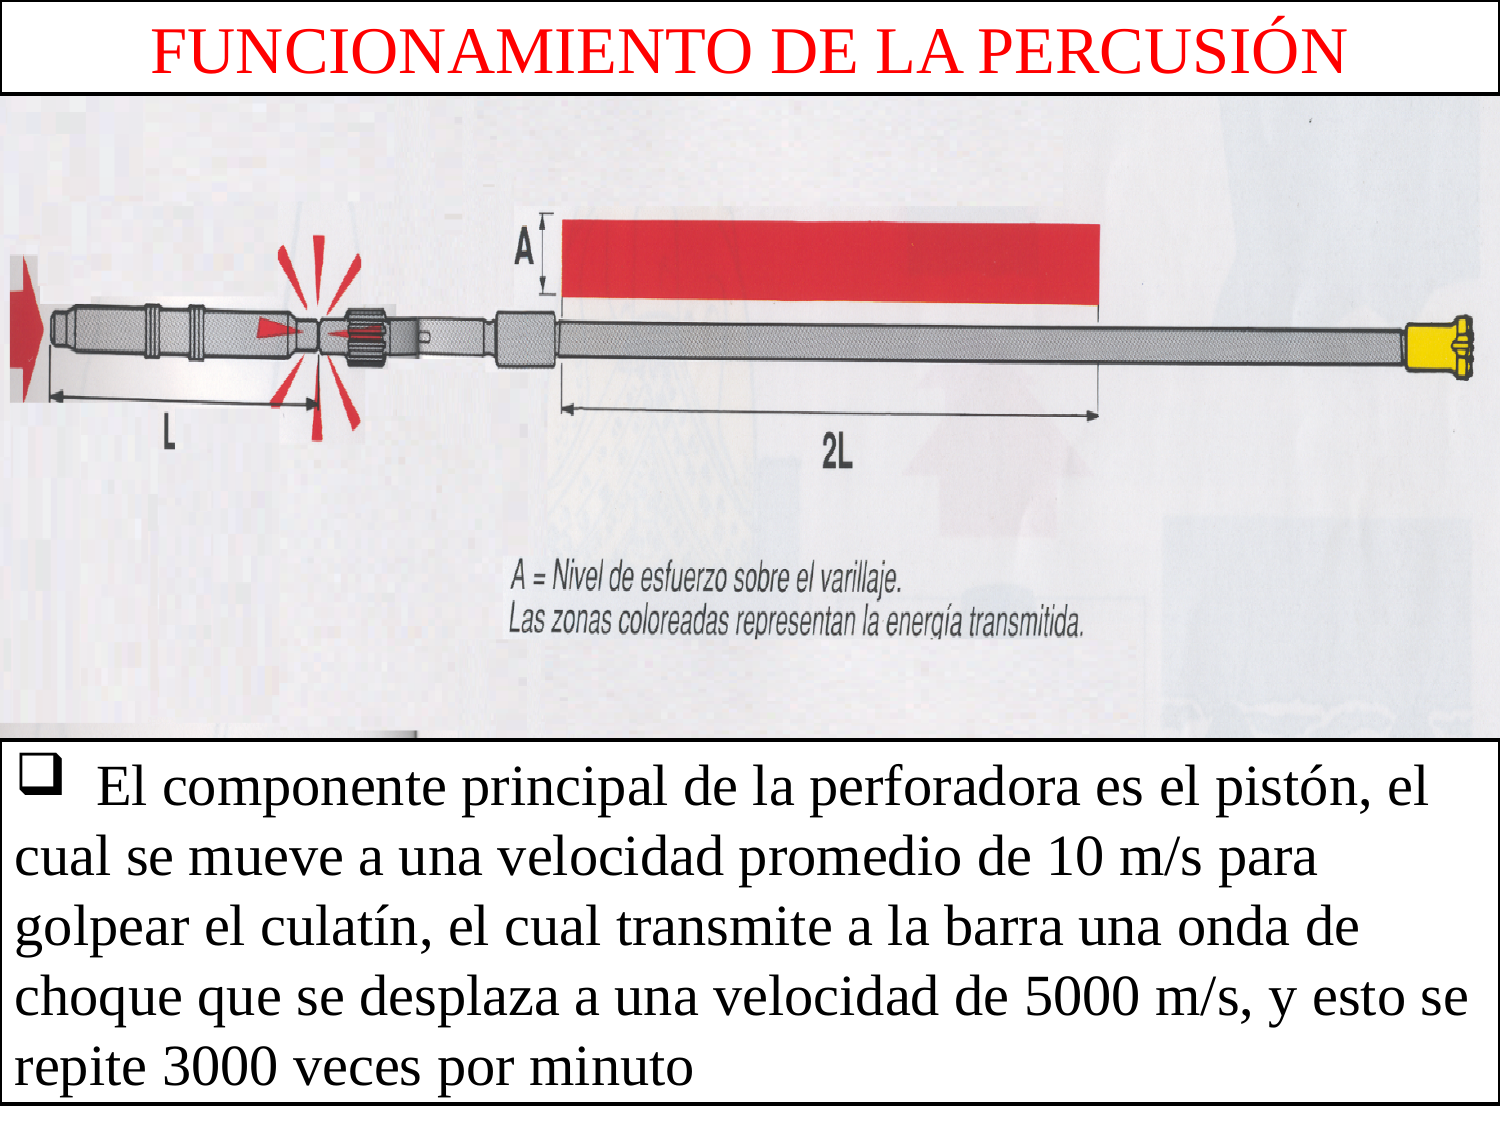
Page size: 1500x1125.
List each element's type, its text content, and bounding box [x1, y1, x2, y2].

text_box FUNCIONAMIENTO DE LA PERCUSIÓN [0, 0, 1500, 92]
text_box El componente principal de la perforadora es el pistón, el cual se mueve a una velocidad promedio de 10 m/s para golpear el culatín, el cual transmite a la barra una onda de choque que se desplaza a una velocidad de 5000 m/s, y esto se repite 3000 veces por minuto [0, 747, 1500, 1106]
picture [0, 95, 1500, 740]
